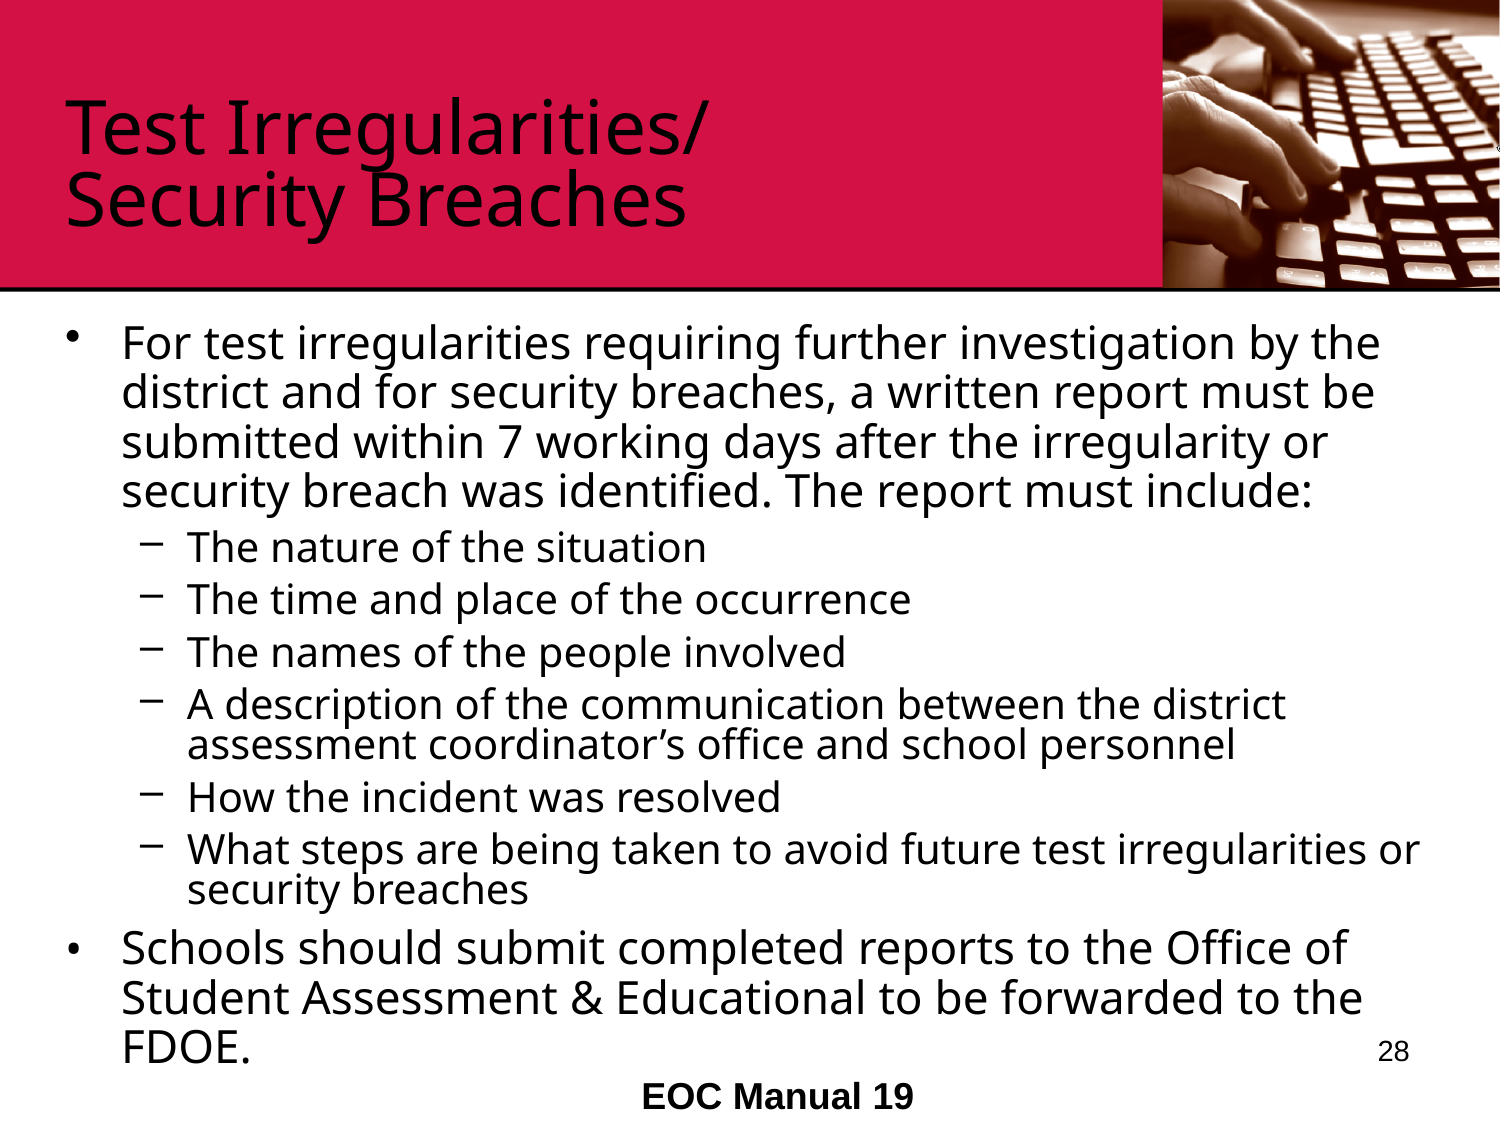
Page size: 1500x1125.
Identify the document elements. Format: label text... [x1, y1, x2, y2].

picture [1162, 0, 1500, 288]
text_box EOC Manual 19 [626, 1064, 930, 1125]
list For test irregularities requiring further investigation by the district and for security breaches, a written report must be submitted within 7 working days after the irregularity or security breach was identified. The report must include: The nature of the situation The time and place of the occurrence The names of the people involved A description of the communication between the district assessment coordinator’s office and school personnel How the incident was resolved What steps are being taken to avoid future test irregularities or security breaches Schools should submit completed reports to the Office of Student Assessment & Educational to be forwarded to the FDOE. [49, 312, 1476, 1081]
title Test Irregularities/ Security Breaches [49, 74, 1401, 263]
slide_number 28 [1074, 1024, 1426, 1103]
